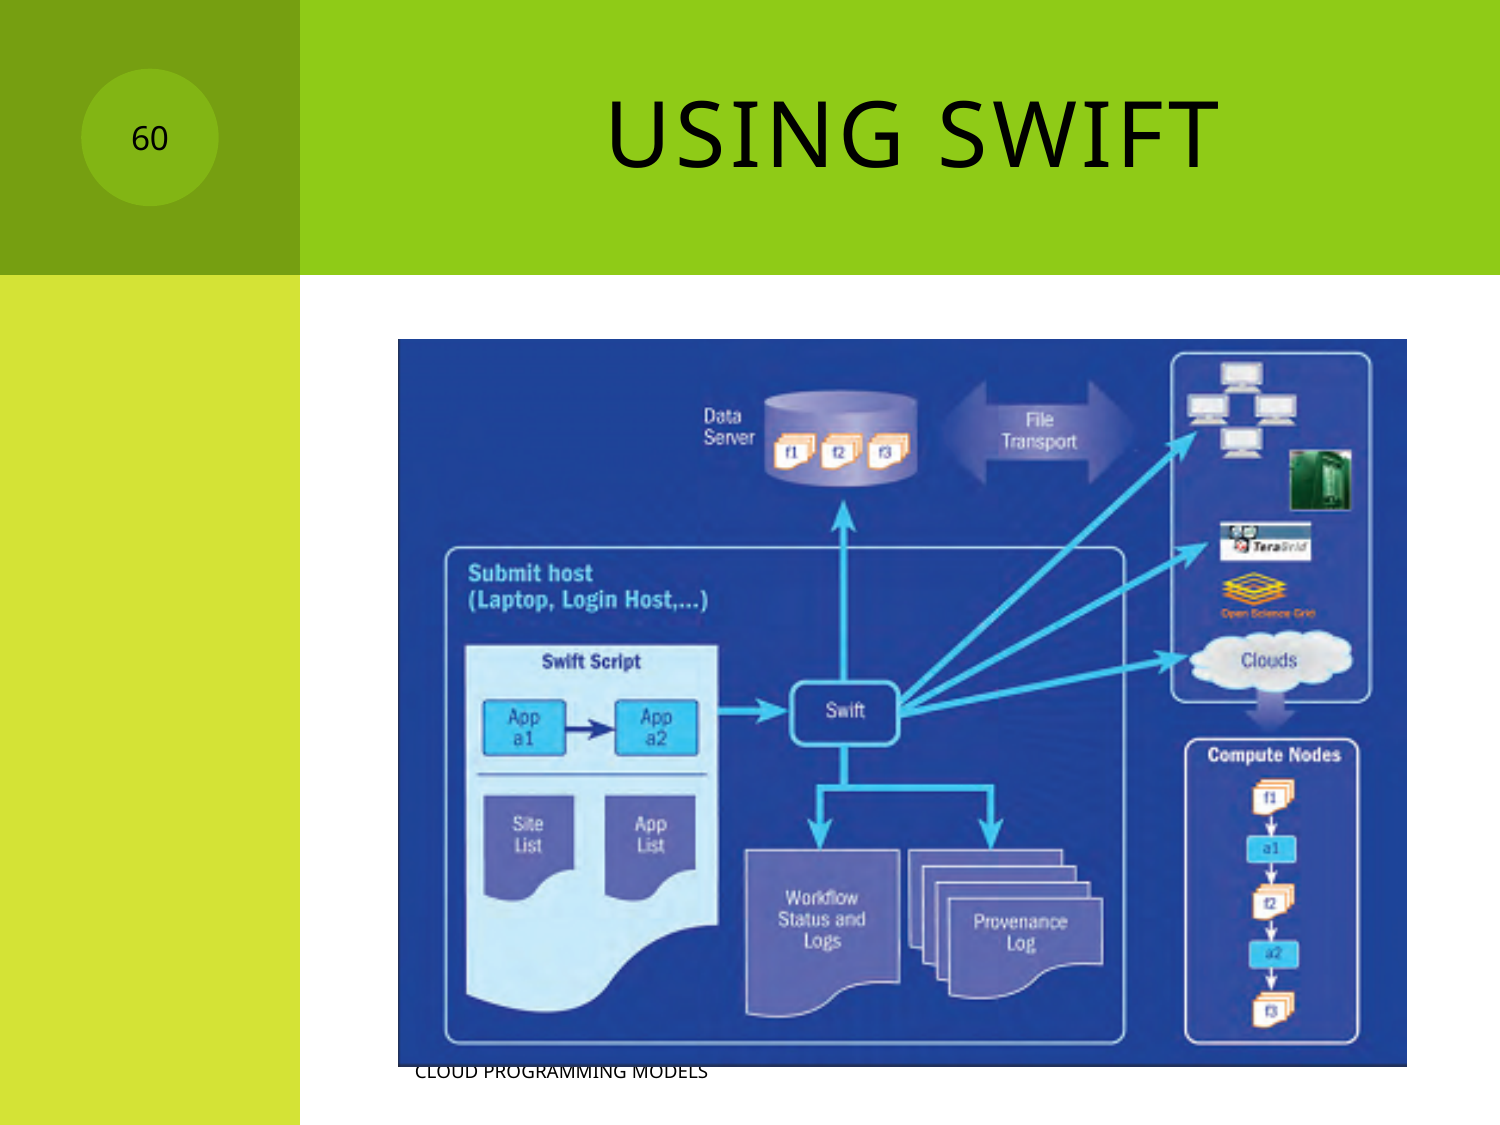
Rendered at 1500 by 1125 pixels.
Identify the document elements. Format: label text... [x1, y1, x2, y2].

title Using swift [399, 37, 1425, 225]
footer Cloud programming models [399, 1075, 875, 1103]
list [398, 339, 1407, 1067]
slide_number 60 [87, 87, 213, 188]
